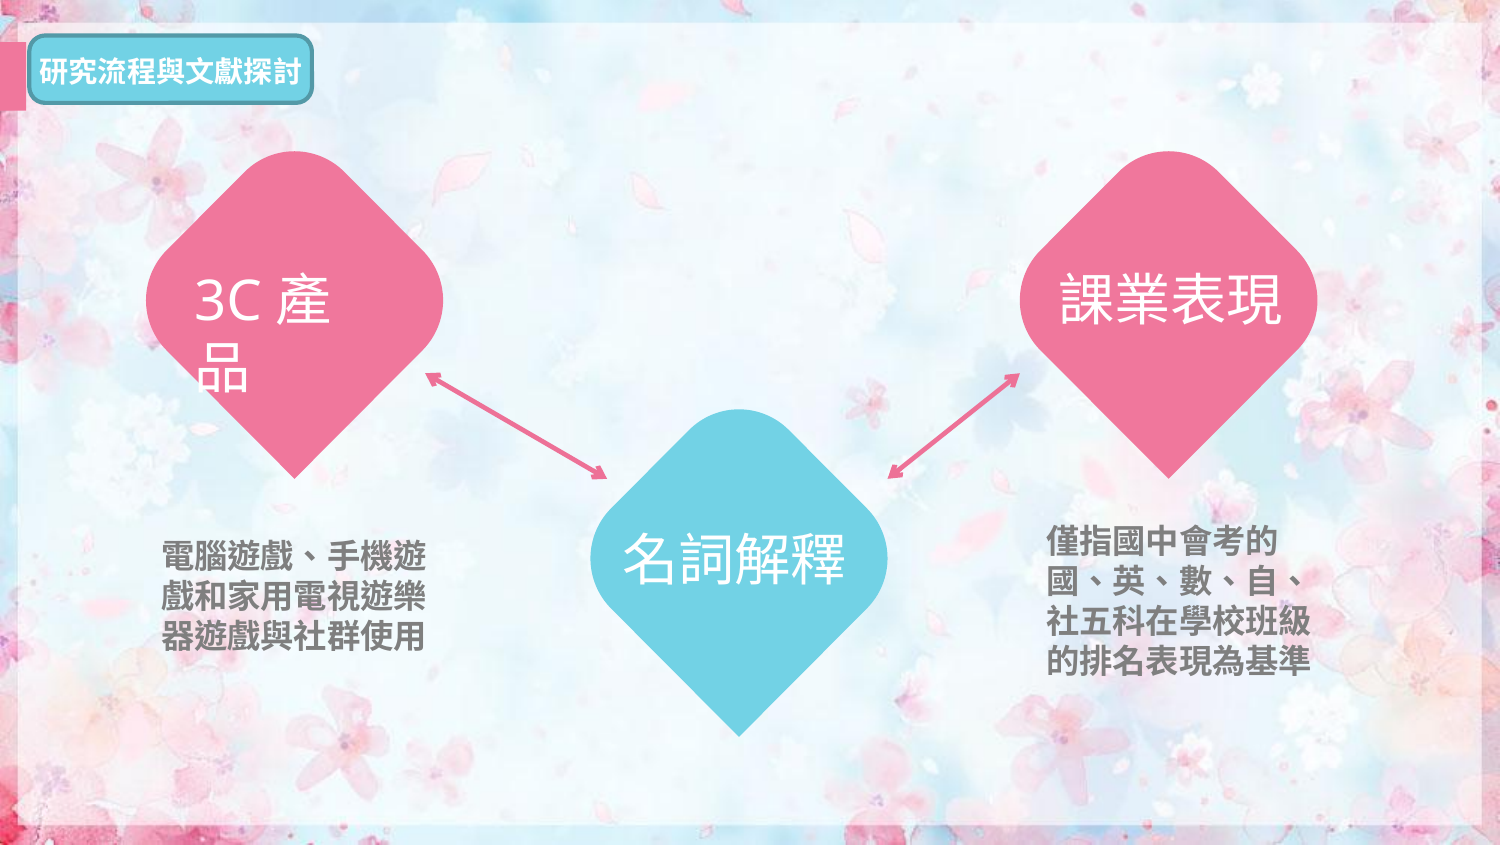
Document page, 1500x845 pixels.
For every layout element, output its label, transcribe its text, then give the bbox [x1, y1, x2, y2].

text_box [190, 374, 399, 479]
text_box [1019, 151, 1305, 479]
text_box 名詞解釋 [607, 516, 871, 600]
text_box 研究流程與文獻探討 [24, 45, 384, 131]
text_box 3C產品 [79, 256, 400, 374]
text_box [30, 35, 311, 45]
picture [0, 0, 1500, 845]
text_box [887, 372, 1021, 480]
text_box [590, 409, 888, 737]
text_box [161, 151, 444, 373]
text_box 電腦遊戲、手機遊戲和家用電視遊樂器遊戲與社群使用 [145, 528, 454, 667]
text_box 課業表現 [1043, 256, 1340, 341]
text_box 僅指國中會考的國、英、數、自、社五科在學校班級的排名表現為基準 [1031, 512, 1340, 624]
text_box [424, 372, 608, 480]
